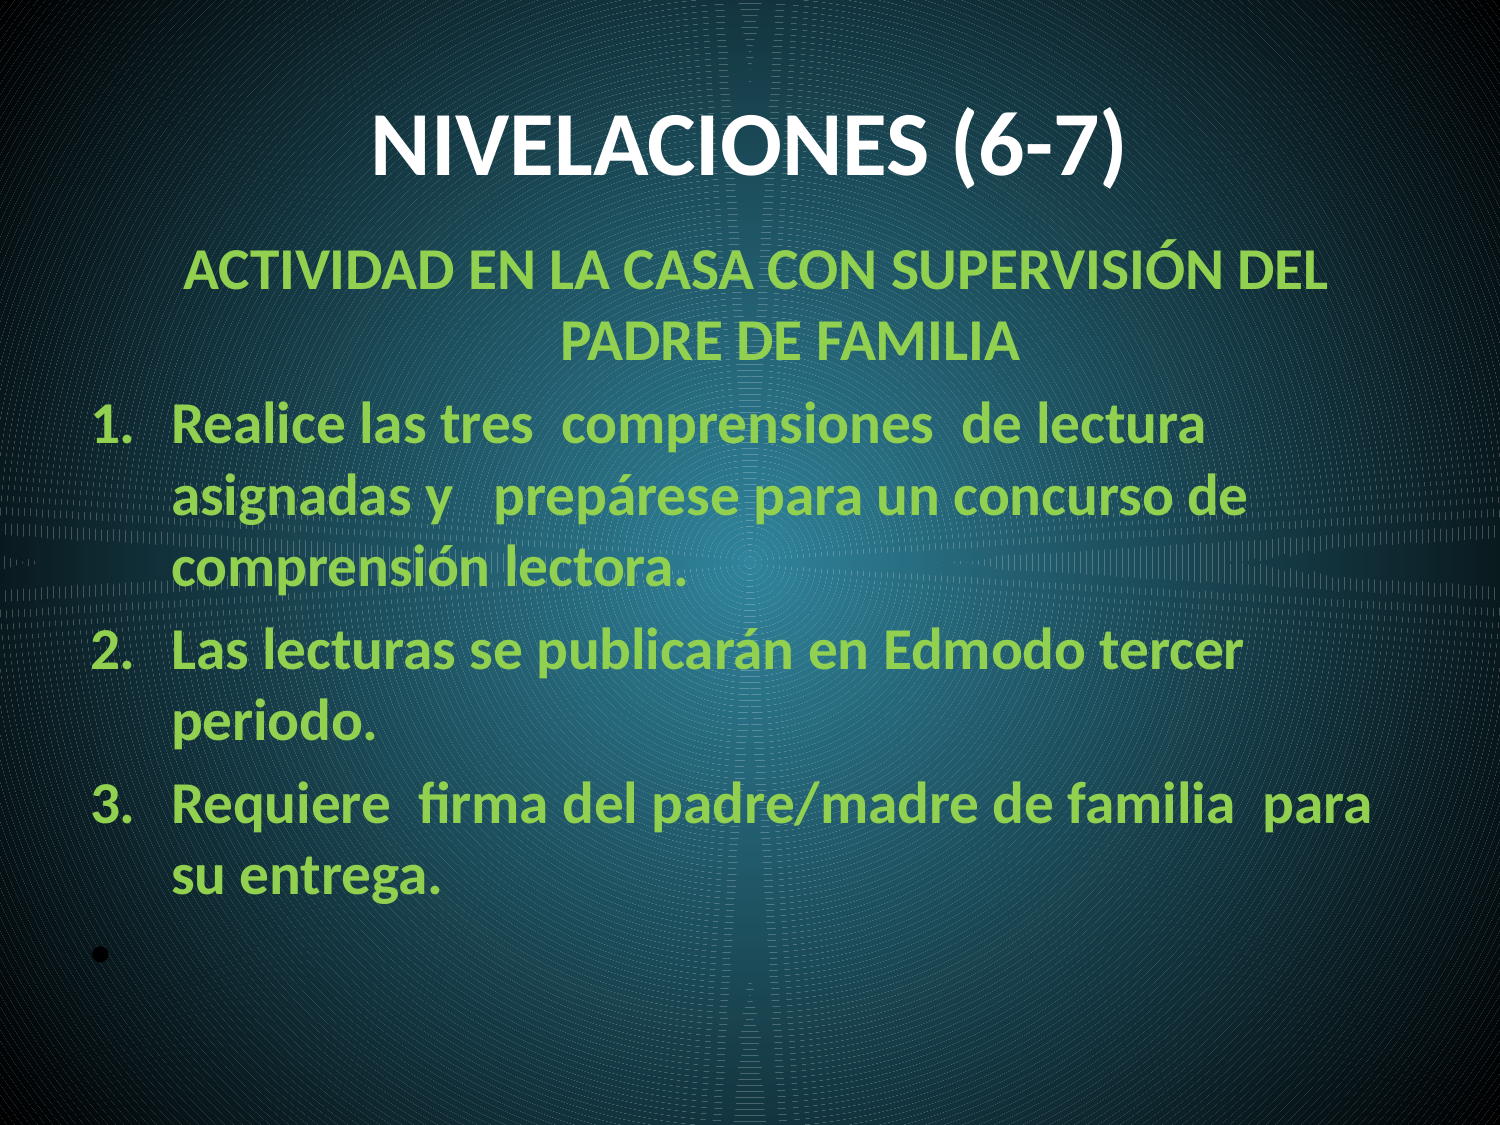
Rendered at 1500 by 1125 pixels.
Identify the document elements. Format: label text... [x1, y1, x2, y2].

title NIVELACIONES (6-7) [75, 45, 1425, 222]
list ACTIVIDAD EN LA CASA CON SUPERVISIÓN DEL PADRE DE FAMILIA Realice las tres comprensiones de lectura asignadas y prepárese para un concurso de comprensión lectora. Las lecturas se publicarán en Edmodo tercer periodo. Requiere firma del padre/madre de familia para su entrega. [75, 222, 1425, 1005]
